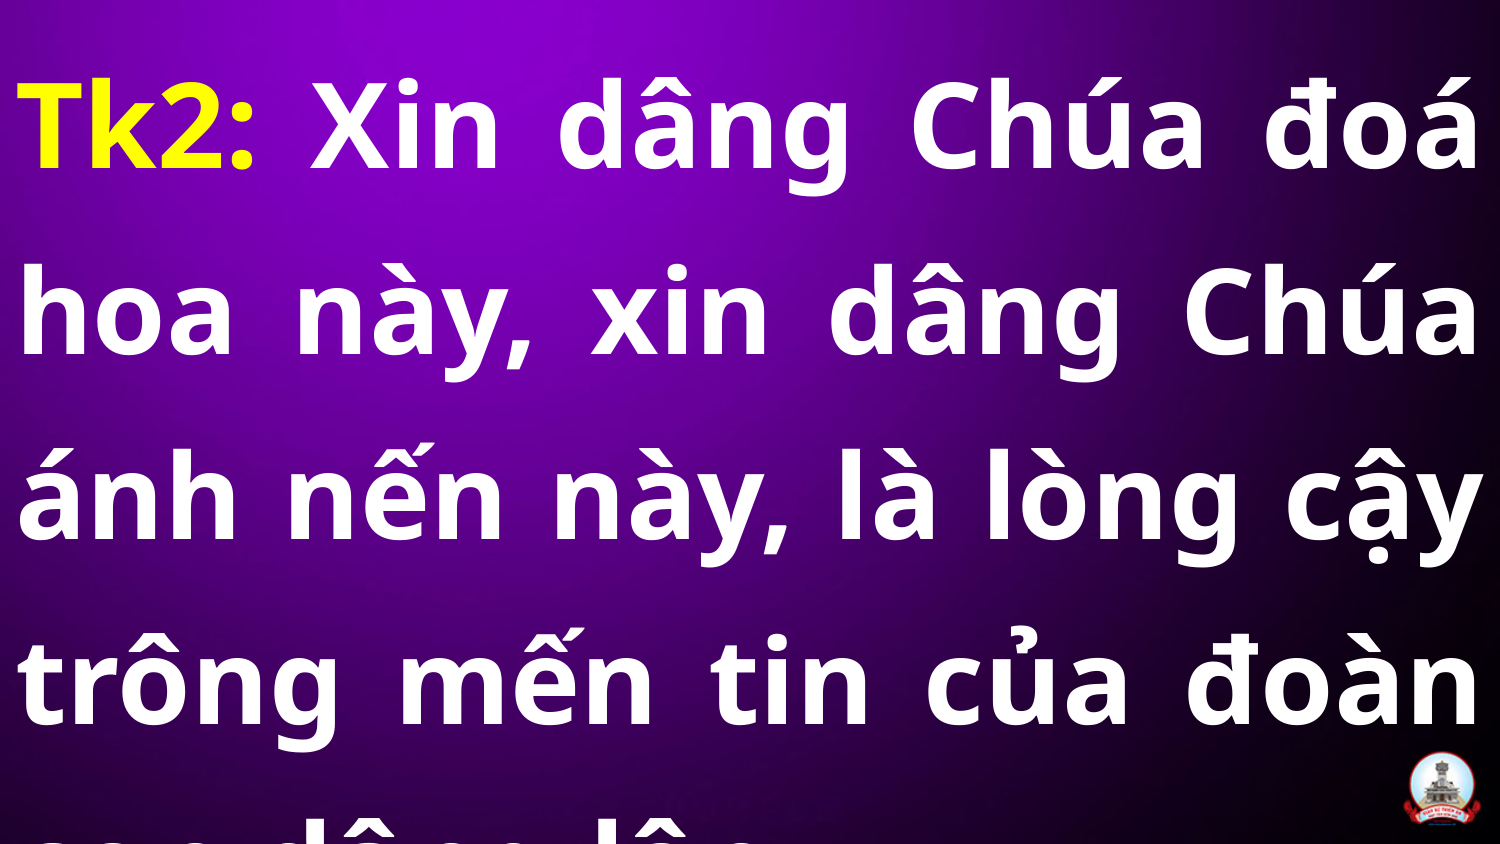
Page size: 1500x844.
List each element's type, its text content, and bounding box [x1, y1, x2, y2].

list Tk2: Xin dâng Chúa đoá hoa này, xin dâng Chúa ánh nến này, là lòng cậy trông mến tin của đoàn con dâng lên. [0, 0, 1500, 844]
